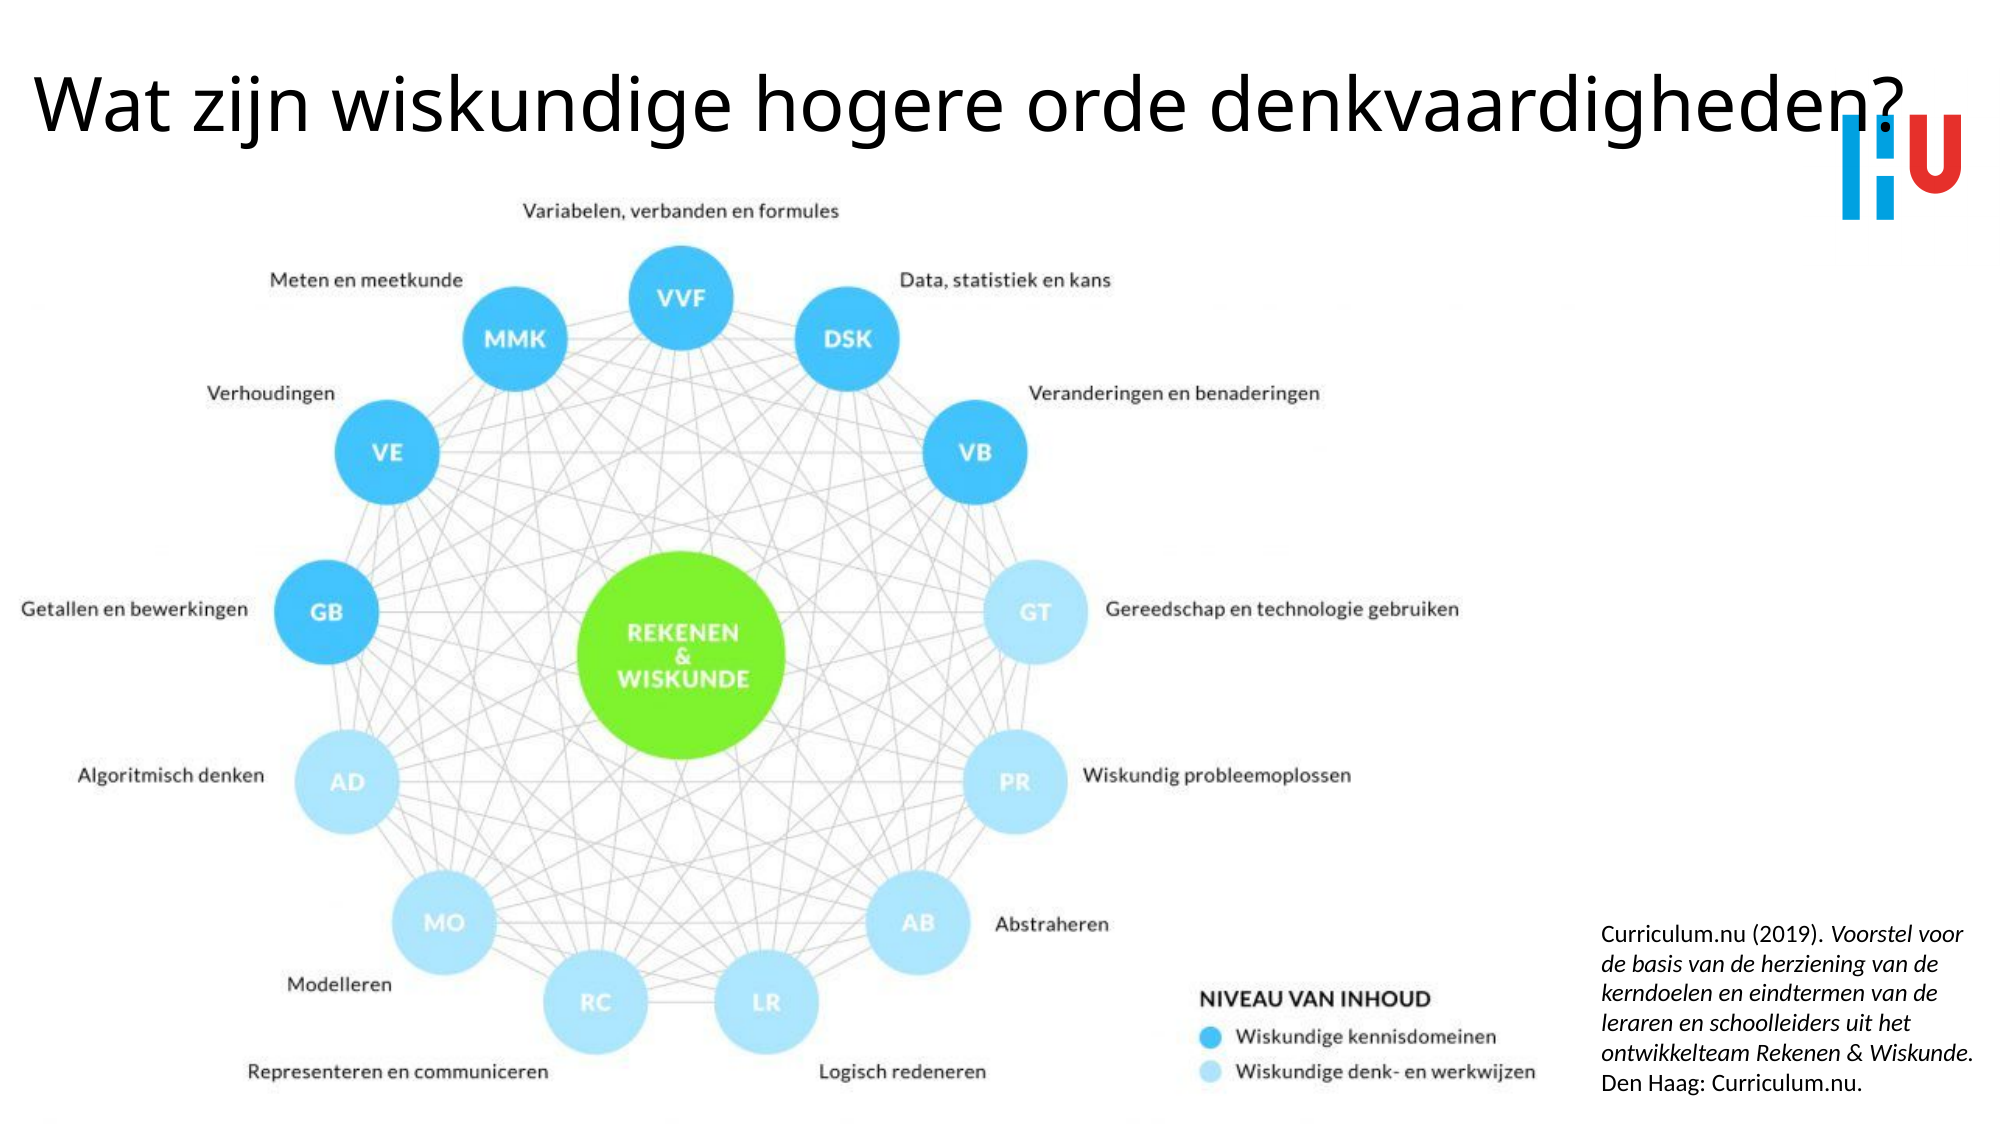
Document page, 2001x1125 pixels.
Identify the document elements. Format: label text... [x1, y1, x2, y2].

title Wat zijn wiskundige hogere orde denkvaardigheden? [18, 18, 1927, 196]
picture [0, 148, 1575, 1125]
picture [1803, 68, 2000, 266]
text_box Curriculum.nu (2019). Voorstel voor de basis van de herziening van de kerndoelen en eindtermen van de leraren en schoolleiders uit het ontwikkelteam Rekenen & Wiskunde. Den Haag: Curriculum.nu. [1586, 909, 2000, 1105]
